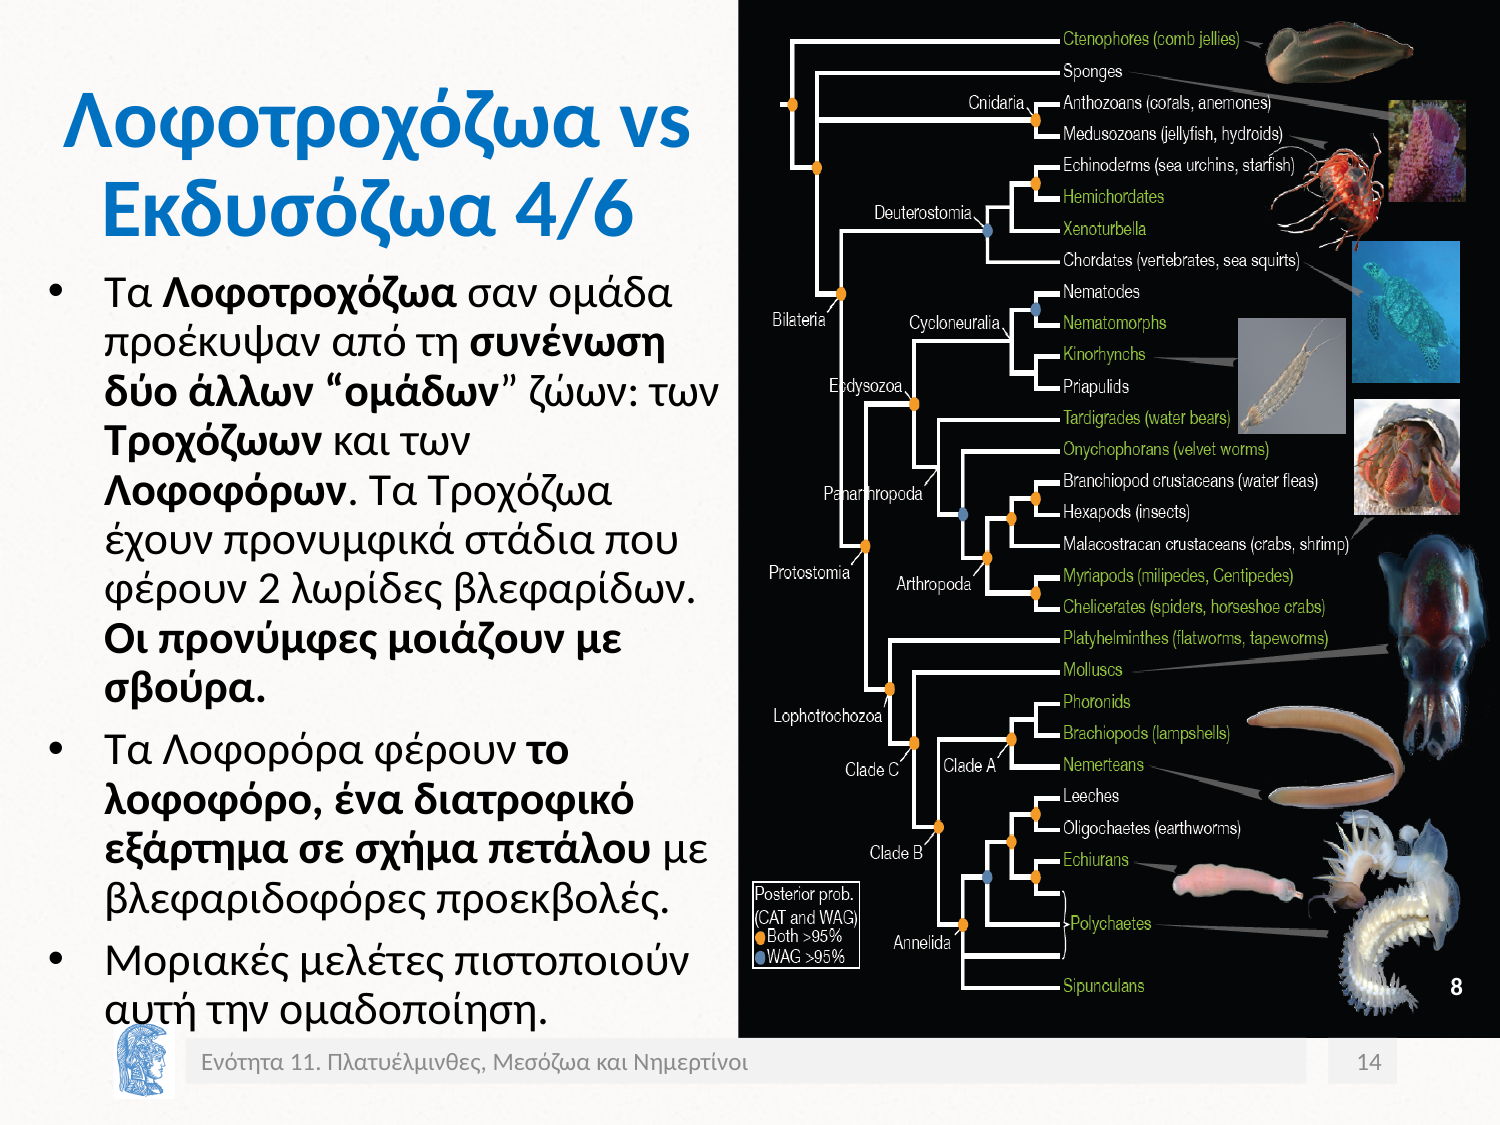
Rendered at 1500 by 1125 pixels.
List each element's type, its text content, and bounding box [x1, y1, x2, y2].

slide_number 14 [1328, 1038, 1397, 1084]
list Τα Λοφοτροχόζωα σαν ομάδα προέκυψαν από τη συνένωση δύο άλλων “ομάδων” ζώων: των Τροχόζωων και των Λοφοφόρων. Τα Τροχόζωα έχουν προνυμφικά στάδια που φέρουν 2 λωρίδες βλεφαρίδων. Οι προνύμφες μοιάζουν με σβούρα. Τα Λοφορόρα φέρουν το λοφοφόρο, ένα διατροφικό εξάρτημα σε σχήμα πετάλου με βλεφαριδοφόρες προεκβολές. Μοριακές μελέτες πιστοποιούν αυτή την ομαδοποίηση. [2, 260, 738, 1038]
title Λοφοτροχόζωα vs Εκδυσόζωα 4/6 [44, 0, 711, 260]
footer Ενότητα 11. Πλατυέλμινθες, Μεσόζωα και Νημερτίνοι [185, 1037, 1307, 1084]
picture [0, 0, 1500, 1125]
